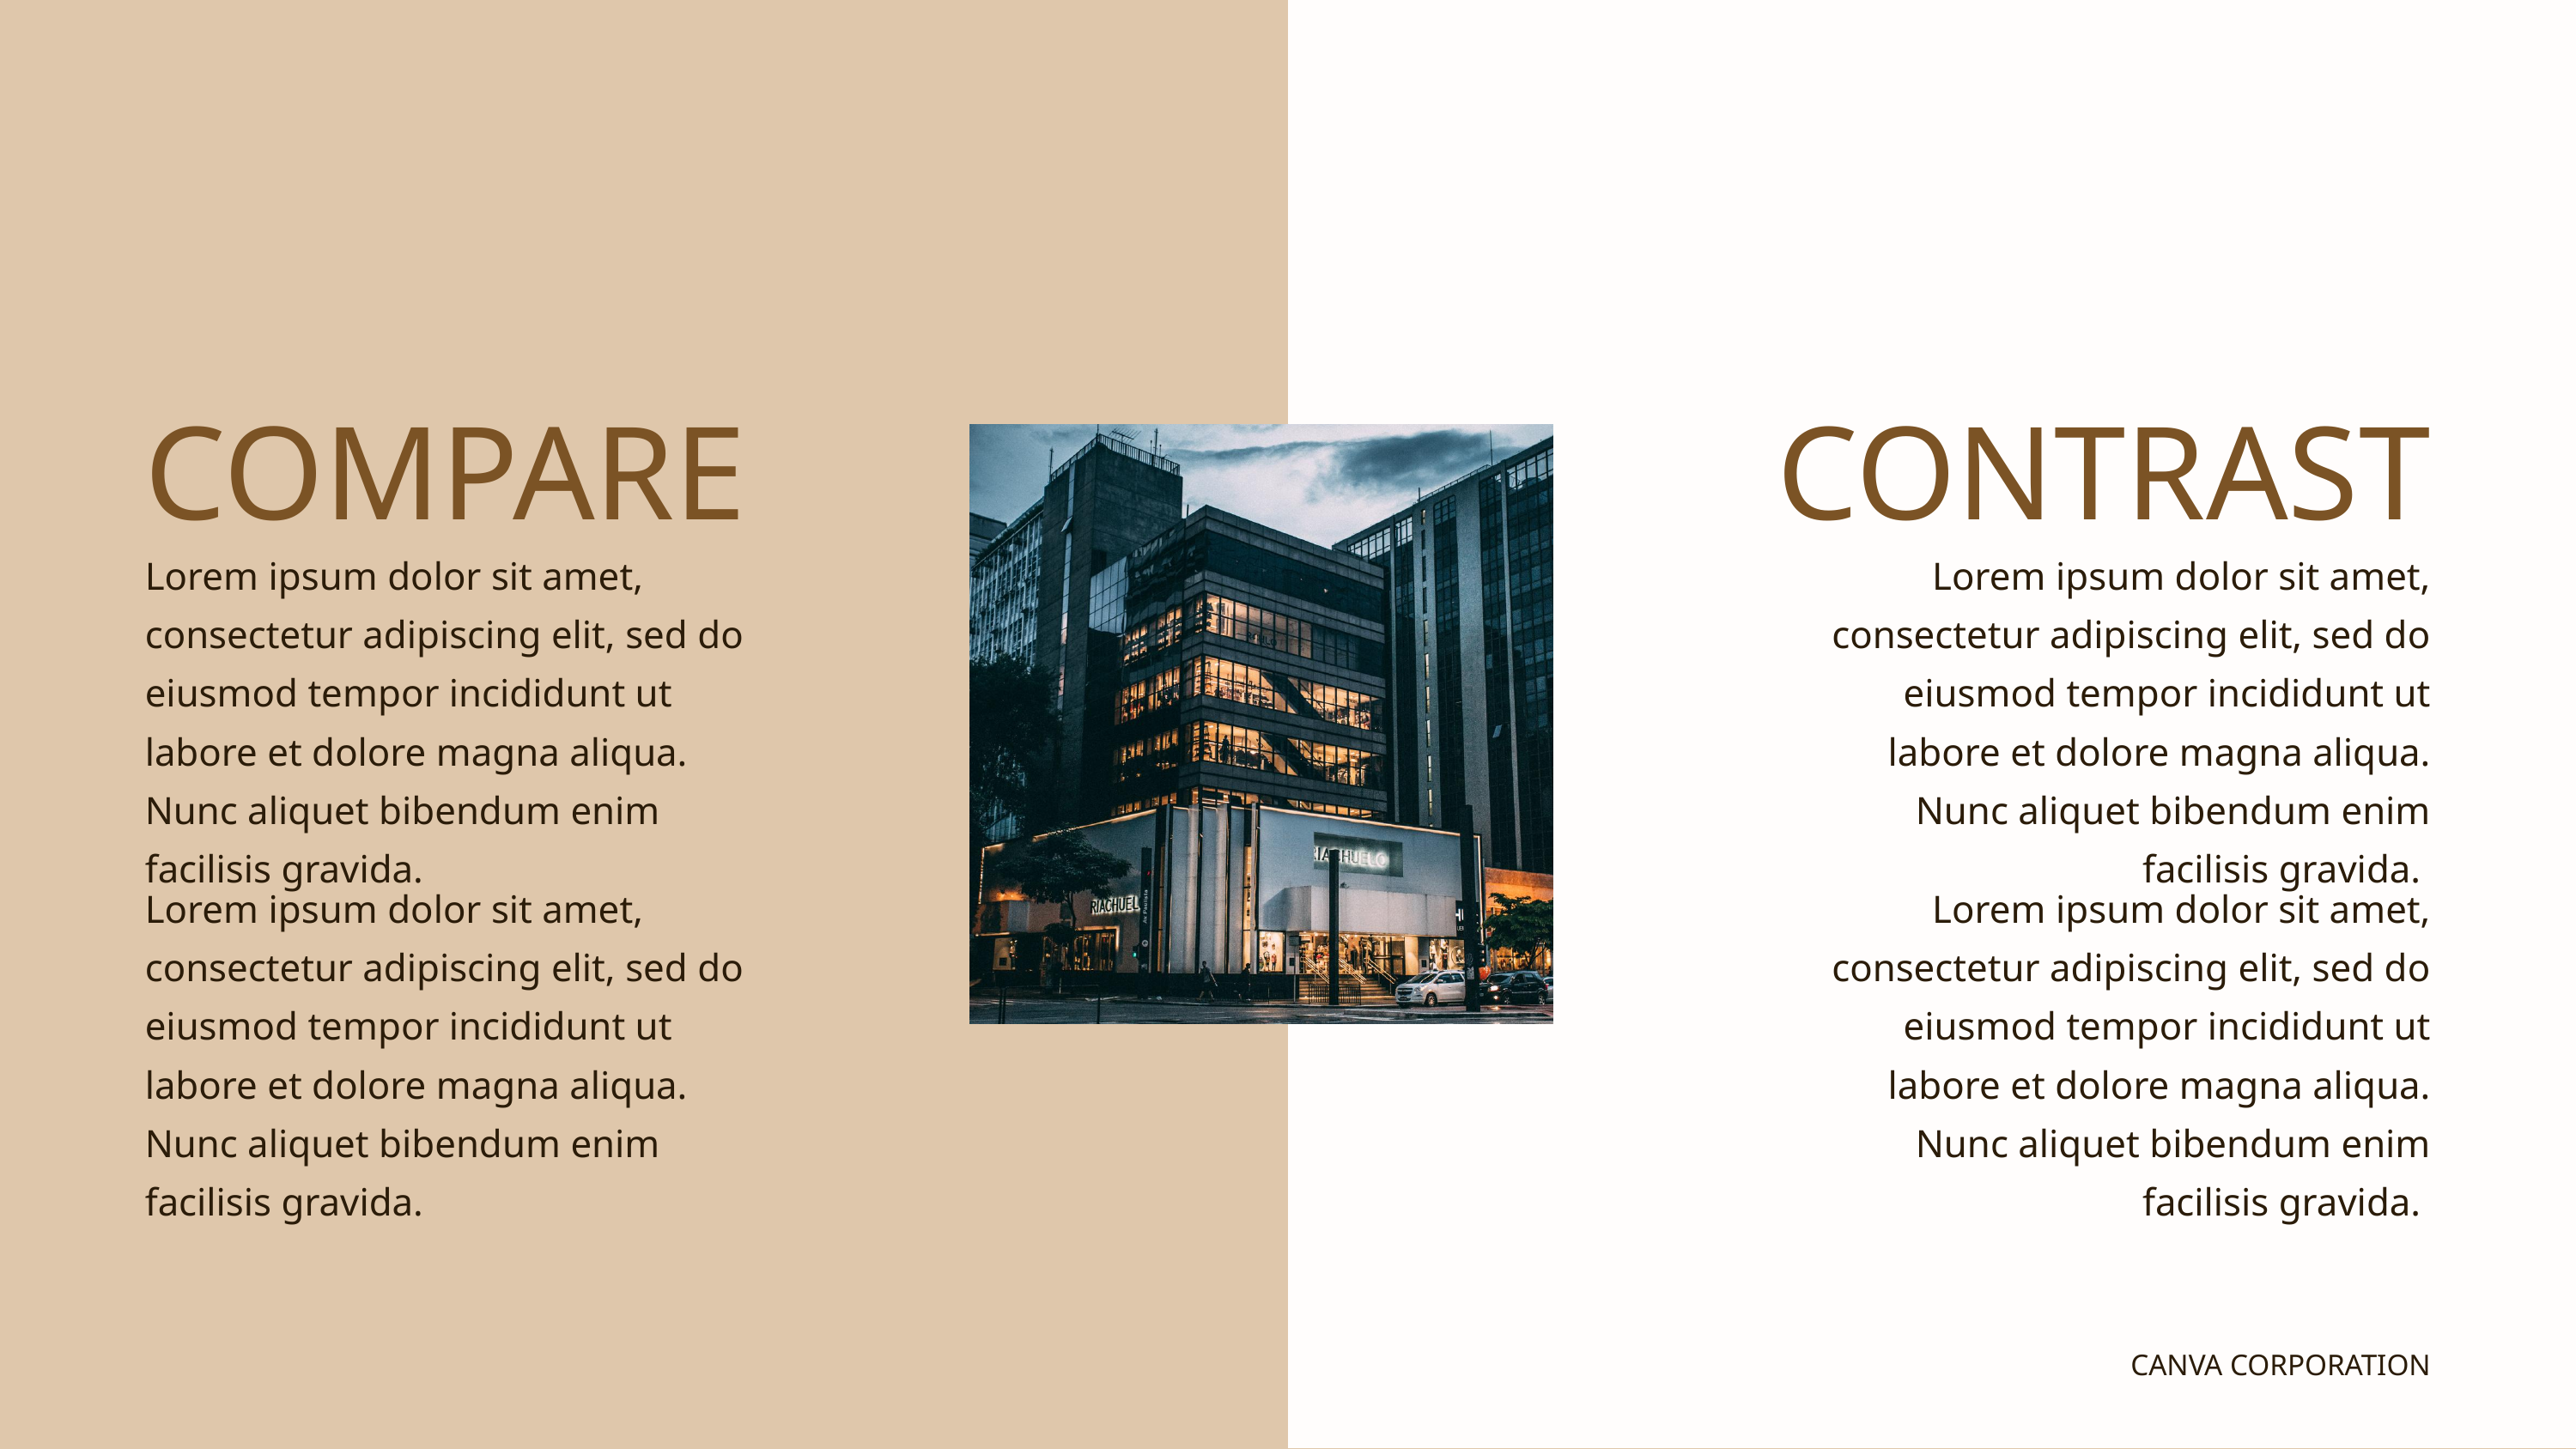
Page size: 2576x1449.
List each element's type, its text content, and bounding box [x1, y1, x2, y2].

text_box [1287, 0, 2576, 1449]
picture [969, 424, 1554, 1025]
text_box Lorem ipsum dolor sit amet, consectetur adipiscing elit, sed do eiusmod tempor incididunt ut labore et dolore magna aliqua. Nunc aliquet bibendum enim facilisis gravida. [144, 538, 778, 871]
text_box Lorem ipsum dolor sit amet, consectetur adipiscing elit, sed do eiusmod tempor incididunt ut labore et dolore magna aliqua. Nunc aliquet bibendum enim facilisis gravida. [144, 871, 778, 1224]
text_box COMPARE [144, 329, 828, 546]
